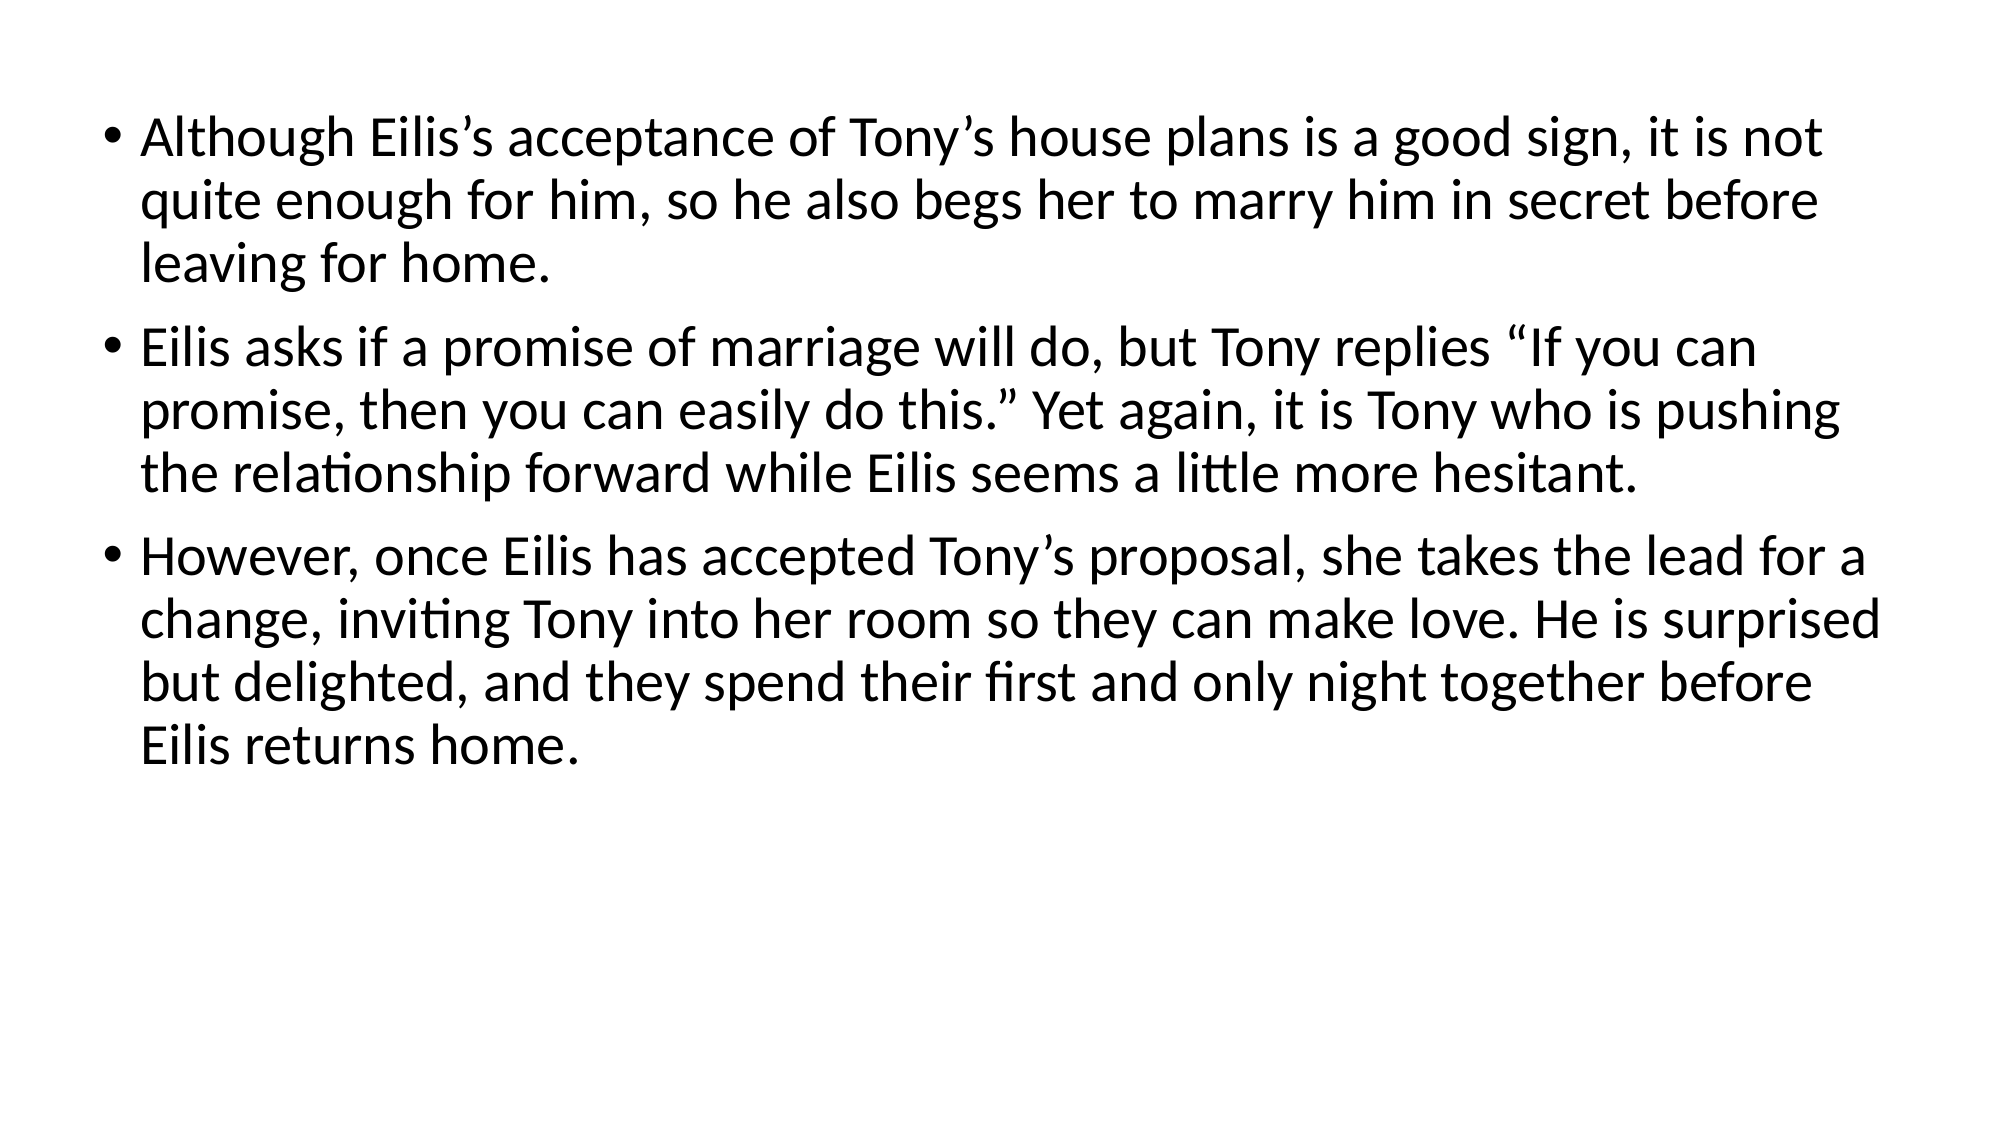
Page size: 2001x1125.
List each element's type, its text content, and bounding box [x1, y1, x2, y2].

list Although Eilis’s acceptance of Tony’s house plans is a good sign, it is not quite enough for him, so he also begs her to marry him in secret before leaving for home. Eilis asks if a promise of marriage will do, but Tony replies “If you can promise, then you can easily do this.” Yet again, it is Tony who is pushing the relationship forward while Eilis seems a little more hesitant. However, once Eilis has accepted Tony’s proposal, she takes the lead for a change, inviting Tony into her room so they can make love. He is surprised but delighted, and they spend their first and only night together before Eilis returns home. [87, 99, 1916, 1083]
